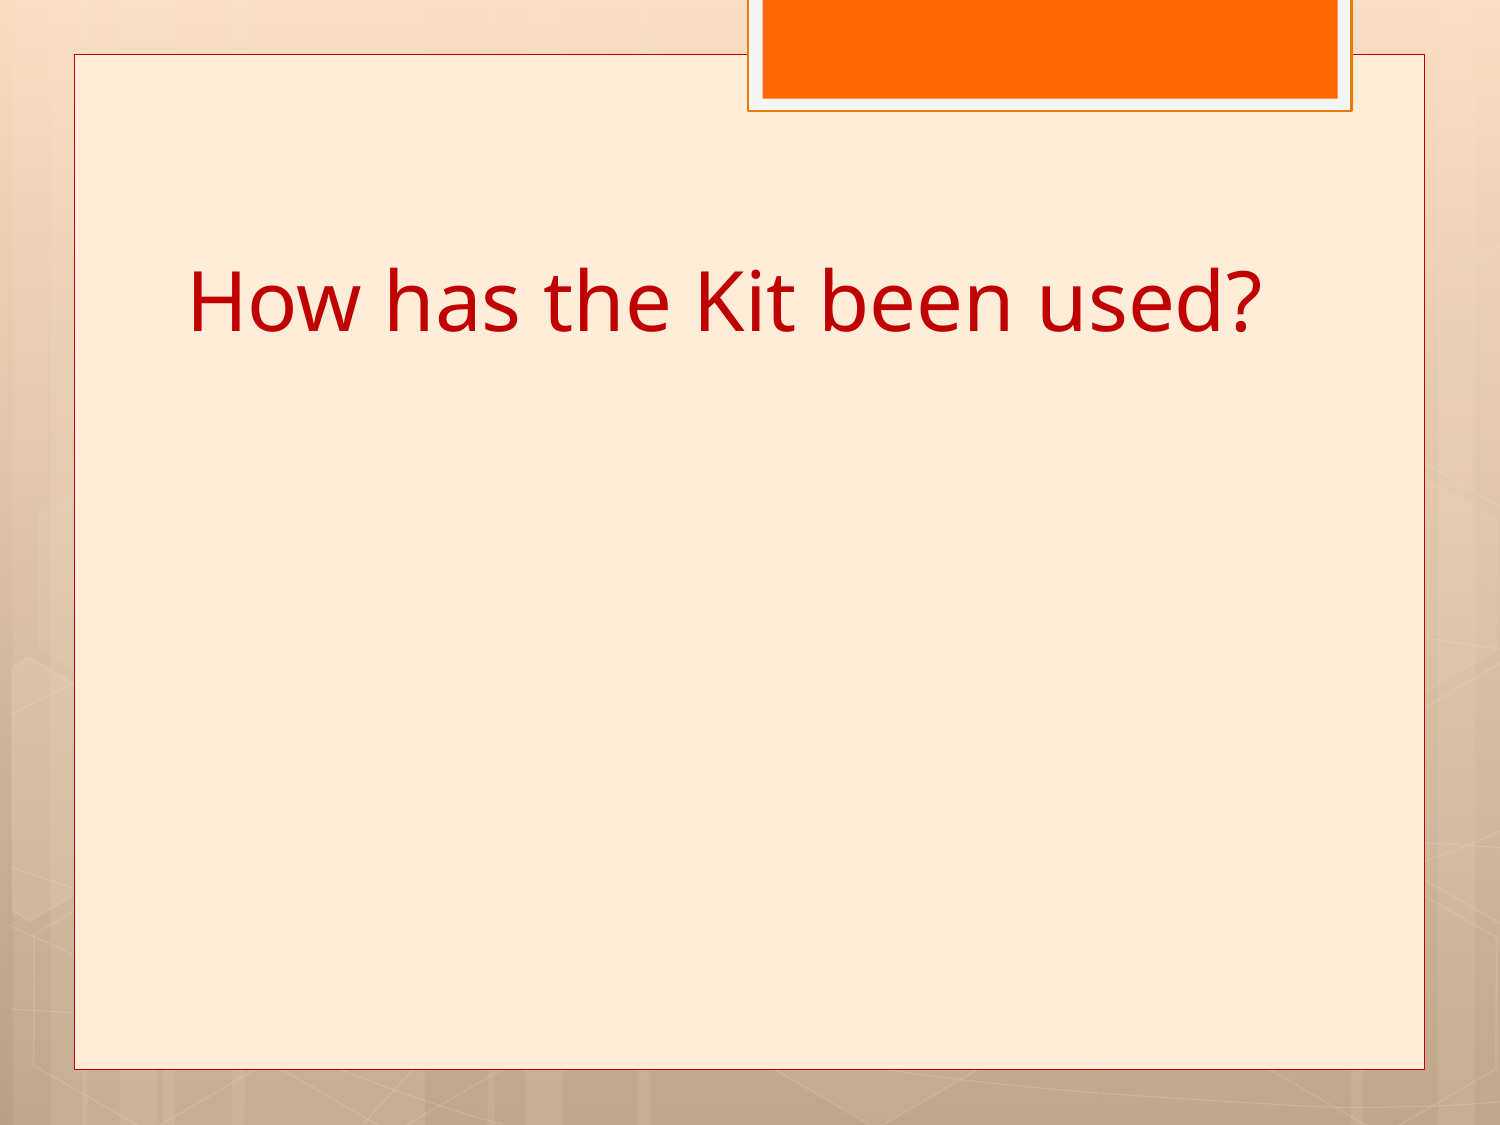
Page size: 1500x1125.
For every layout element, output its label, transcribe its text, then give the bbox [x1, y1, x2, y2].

title How has the Kit been used? [171, 168, 1324, 357]
